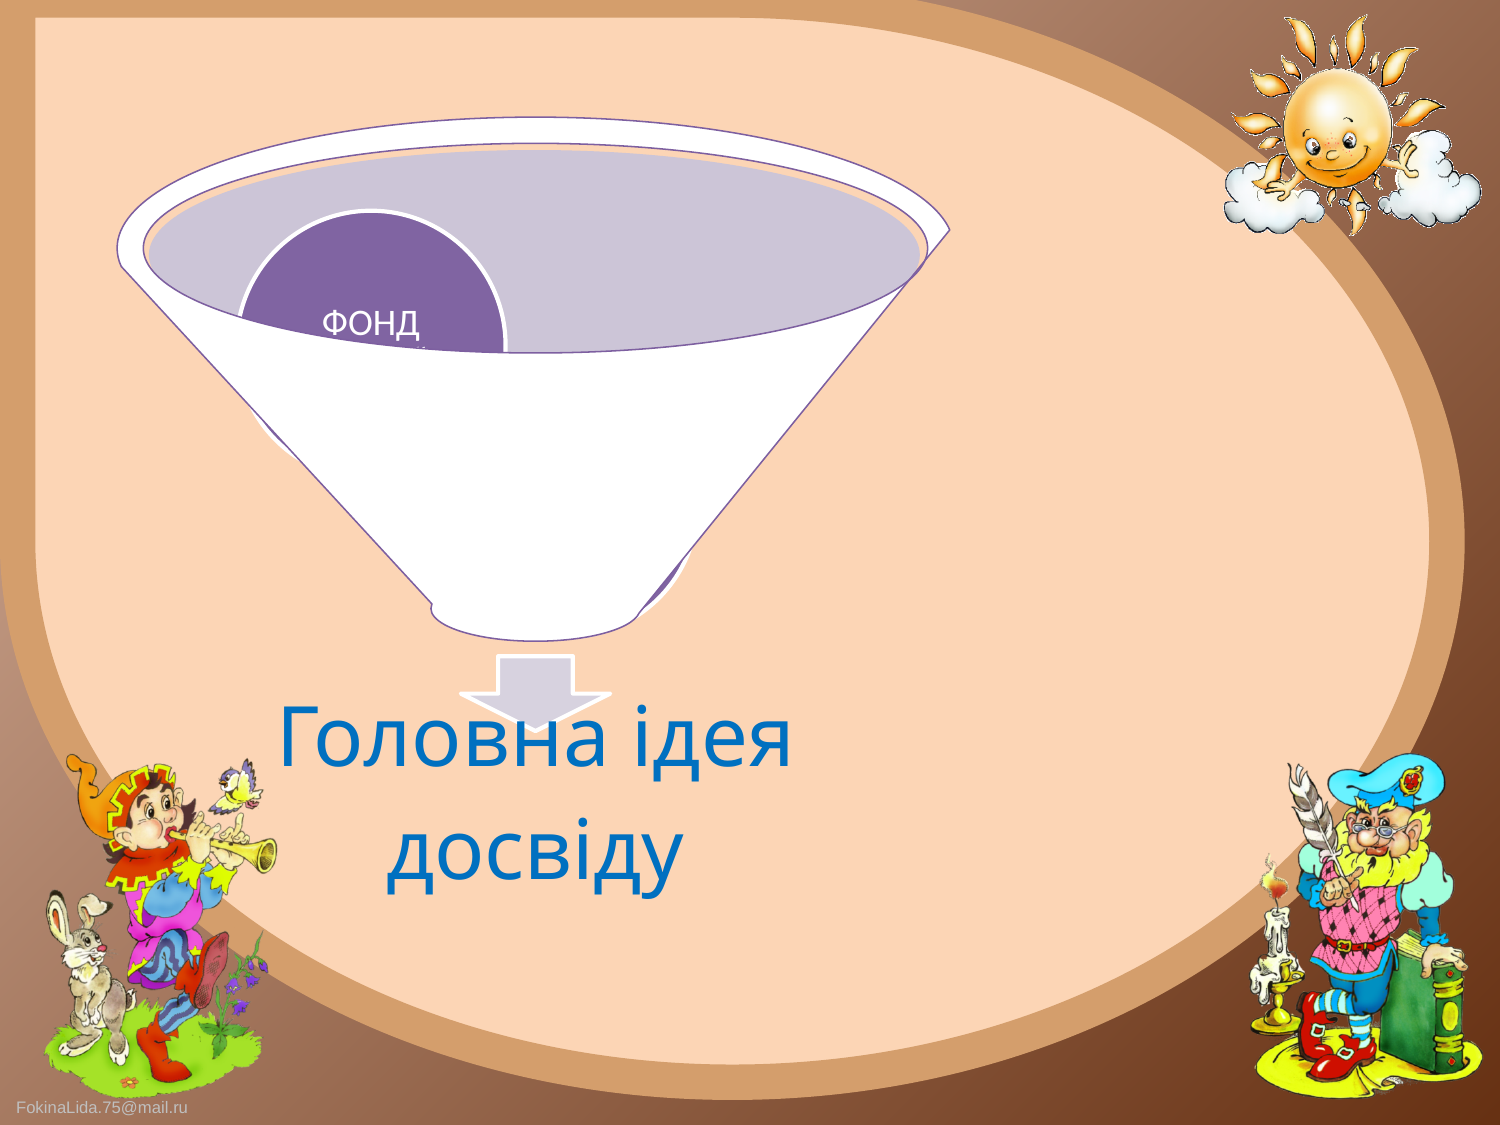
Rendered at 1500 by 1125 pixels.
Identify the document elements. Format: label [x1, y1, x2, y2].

picture [1246, 751, 1485, 1101]
picture [1214, 0, 1500, 244]
picture [41, 751, 278, 1101]
text_box [116, 116, 1313, 867]
